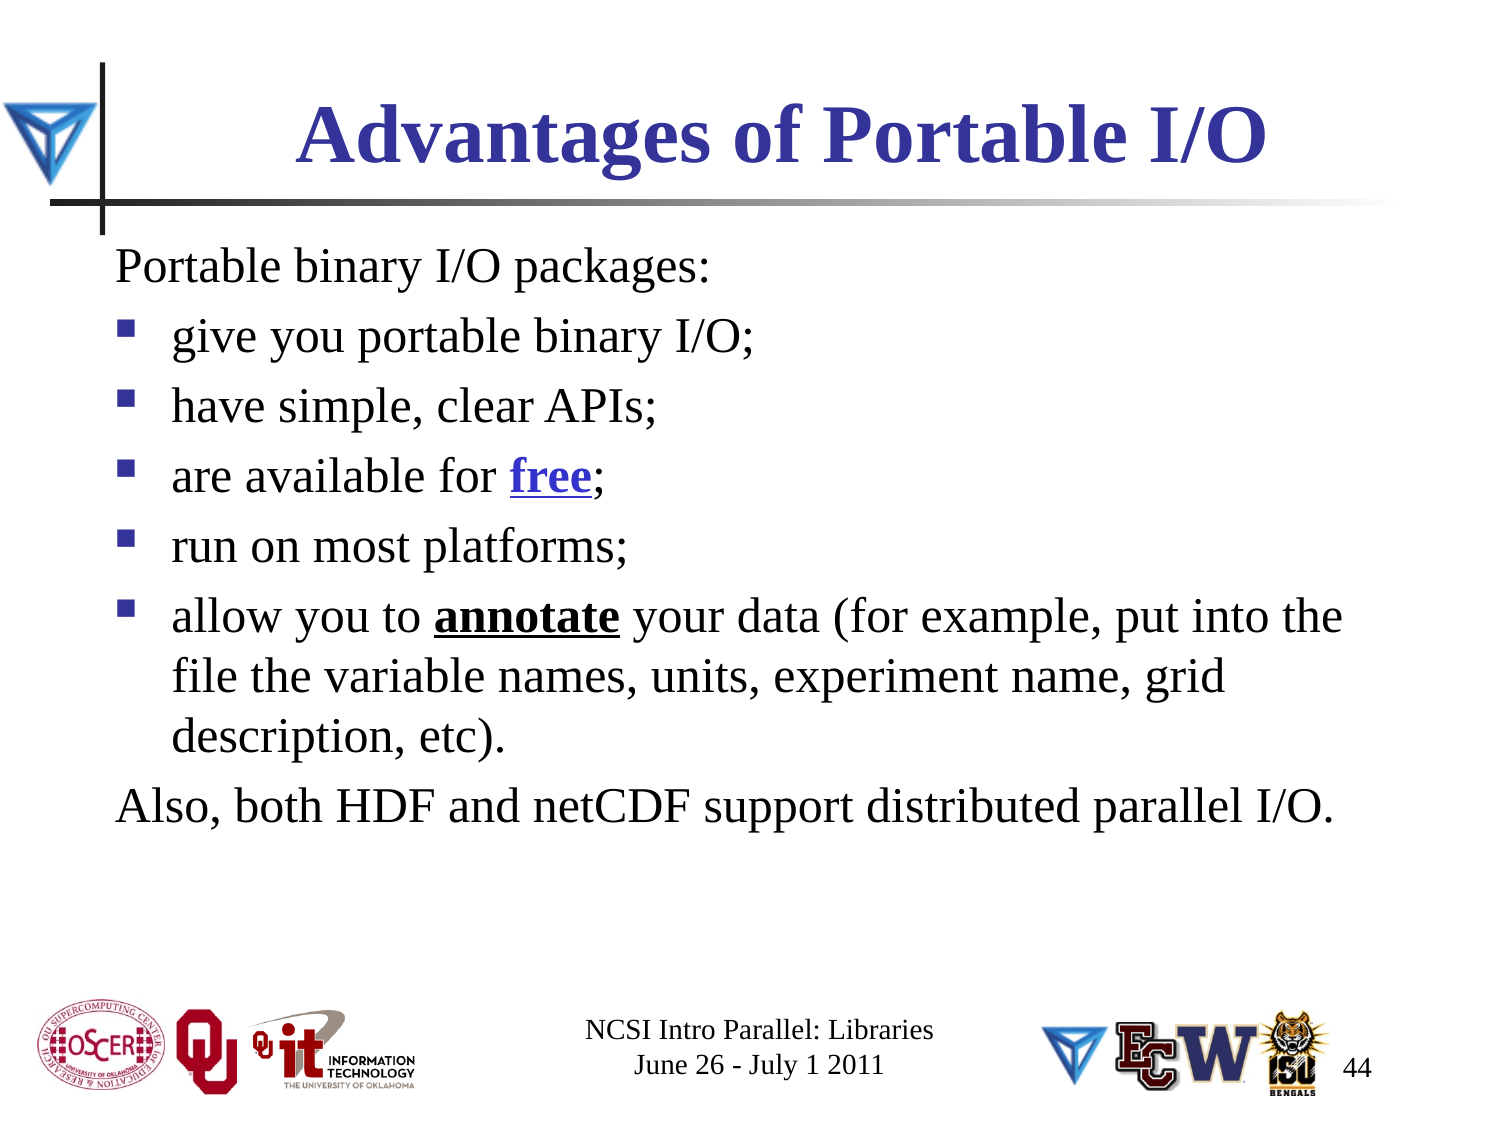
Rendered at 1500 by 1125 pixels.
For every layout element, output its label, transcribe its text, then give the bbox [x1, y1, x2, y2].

footer NCSI Intro Parallel: Libraries June 26 - July 1 2011 [431, 1012, 1088, 1088]
picture [1254, 1010, 1330, 1015]
picture [174, 999, 425, 1099]
picture [1254, 1091, 1330, 1096]
picture [1088, 1021, 1174, 1091]
title Advantages of Portable I/O [124, 74, 1442, 187]
list Portable binary I/O packages: give you portable binary I/O; have simple, clear APIs; are available for free; run on most platforms; allow you to annotate your data (for example, put into the file the variable names, units, experiment name, grid description, etc). Also, both HDF and netCDF support distributed parallel I/O. [99, 224, 1388, 988]
picture [37, 999, 165, 1090]
picture [0, 99, 99, 190]
slide_number 44 [1174, 1015, 1388, 1091]
